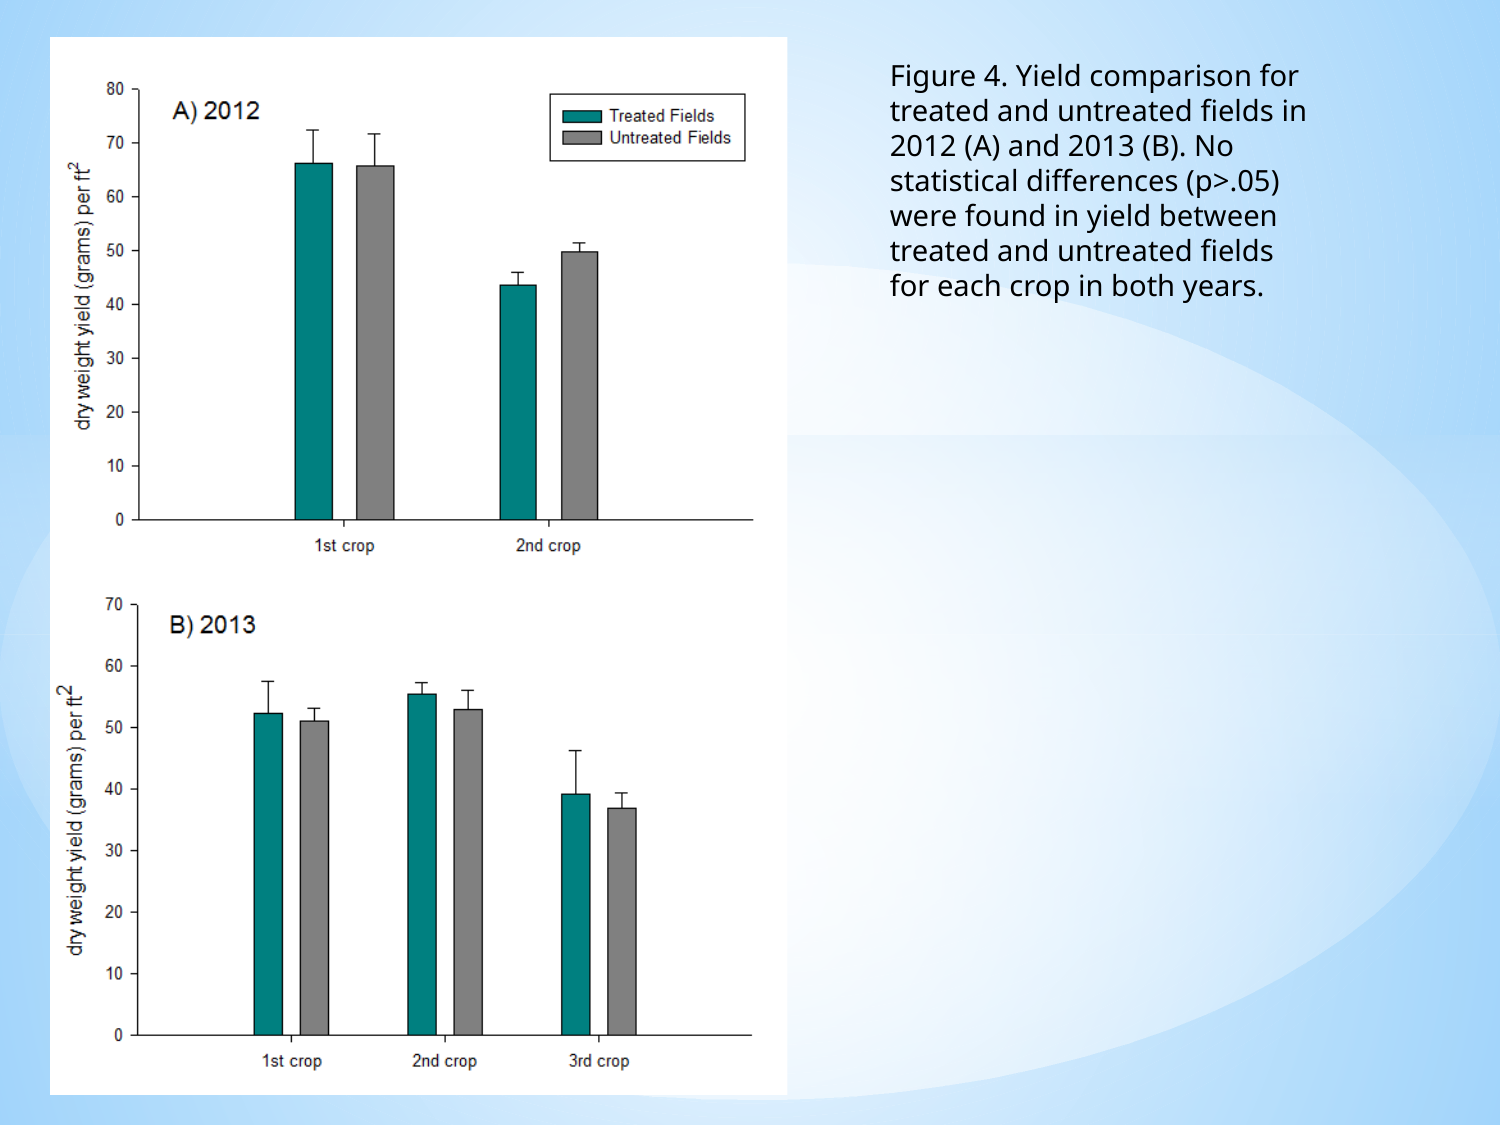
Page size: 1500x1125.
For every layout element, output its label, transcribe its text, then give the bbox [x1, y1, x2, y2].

picture [49, 37, 788, 1095]
text_box Figure 4. Yield comparison for treated and untreated fields in 2012 (A) and 2013 (B). No statistical differences (p>.05) were found in yield between treated and untreated fields for each crop in both years. [874, 49, 1325, 310]
